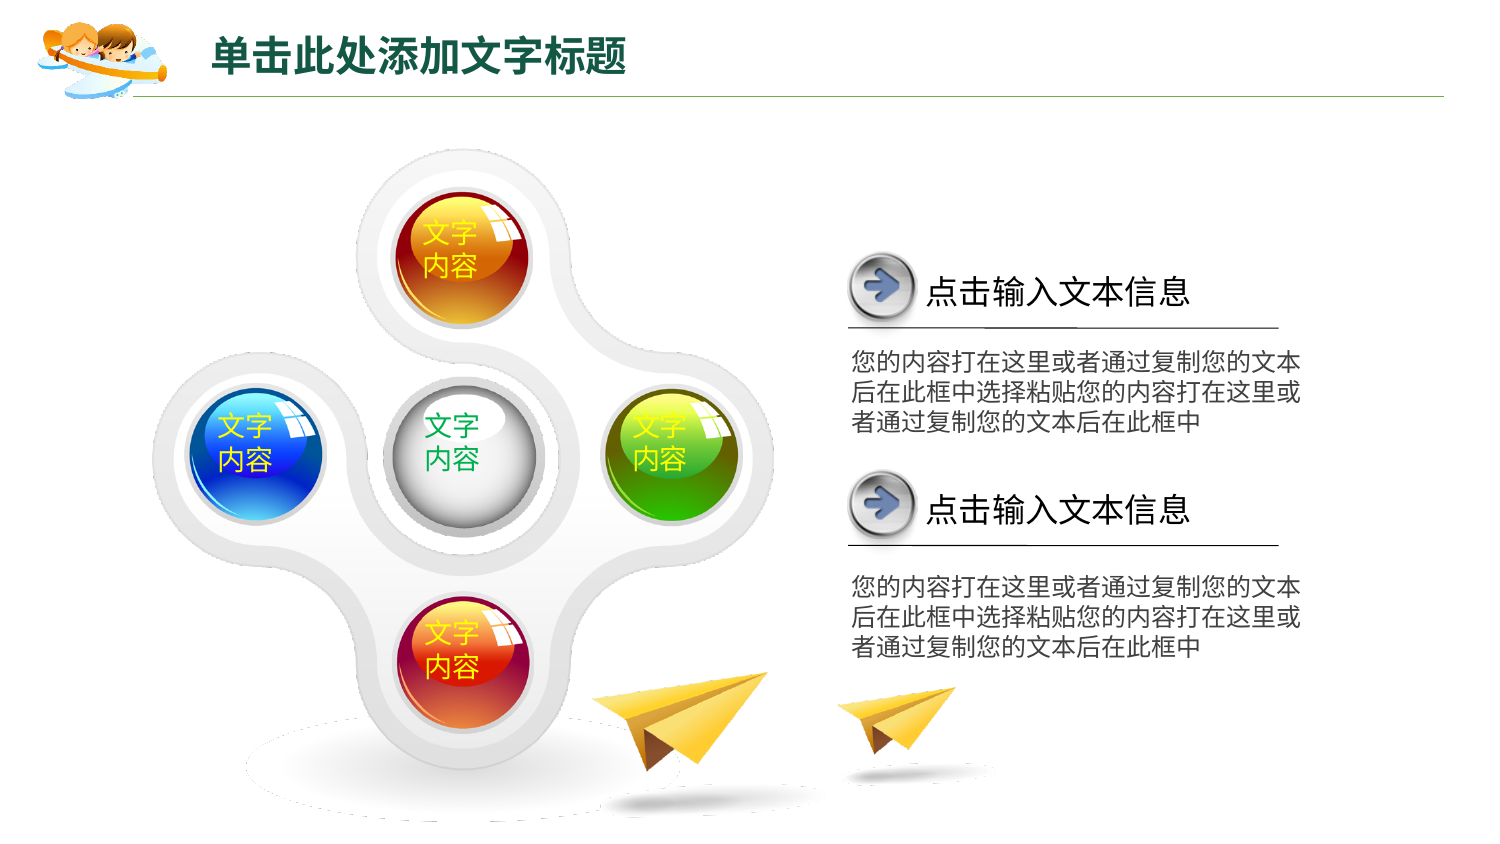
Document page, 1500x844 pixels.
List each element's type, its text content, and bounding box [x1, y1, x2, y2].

text_box 点击输入文本信息 [919, 481, 1207, 537]
picture [37, 22, 167, 99]
picture [152, 148, 833, 824]
text_box 您的内容打在这里或者通过复制您的文本后在此框中选择粘贴您的内容打在这里或者通过复制您的文本后在此框中 [836, 563, 1317, 669]
text_box 点击输入文本信息 [919, 263, 1207, 319]
picture [847, 251, 919, 340]
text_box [384, 583, 540, 739]
text_box [145, 32, 798, 107]
picture [847, 469, 919, 557]
picture [837, 687, 1000, 790]
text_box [178, 376, 334, 532]
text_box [374, 367, 552, 545]
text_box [592, 376, 748, 532]
text_box 您的内容打在这里或者通过复制您的文本后在此框中选择粘贴您的内容打在这里或者通过复制您的文本后在此框中 [836, 339, 1317, 445]
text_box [384, 179, 540, 335]
